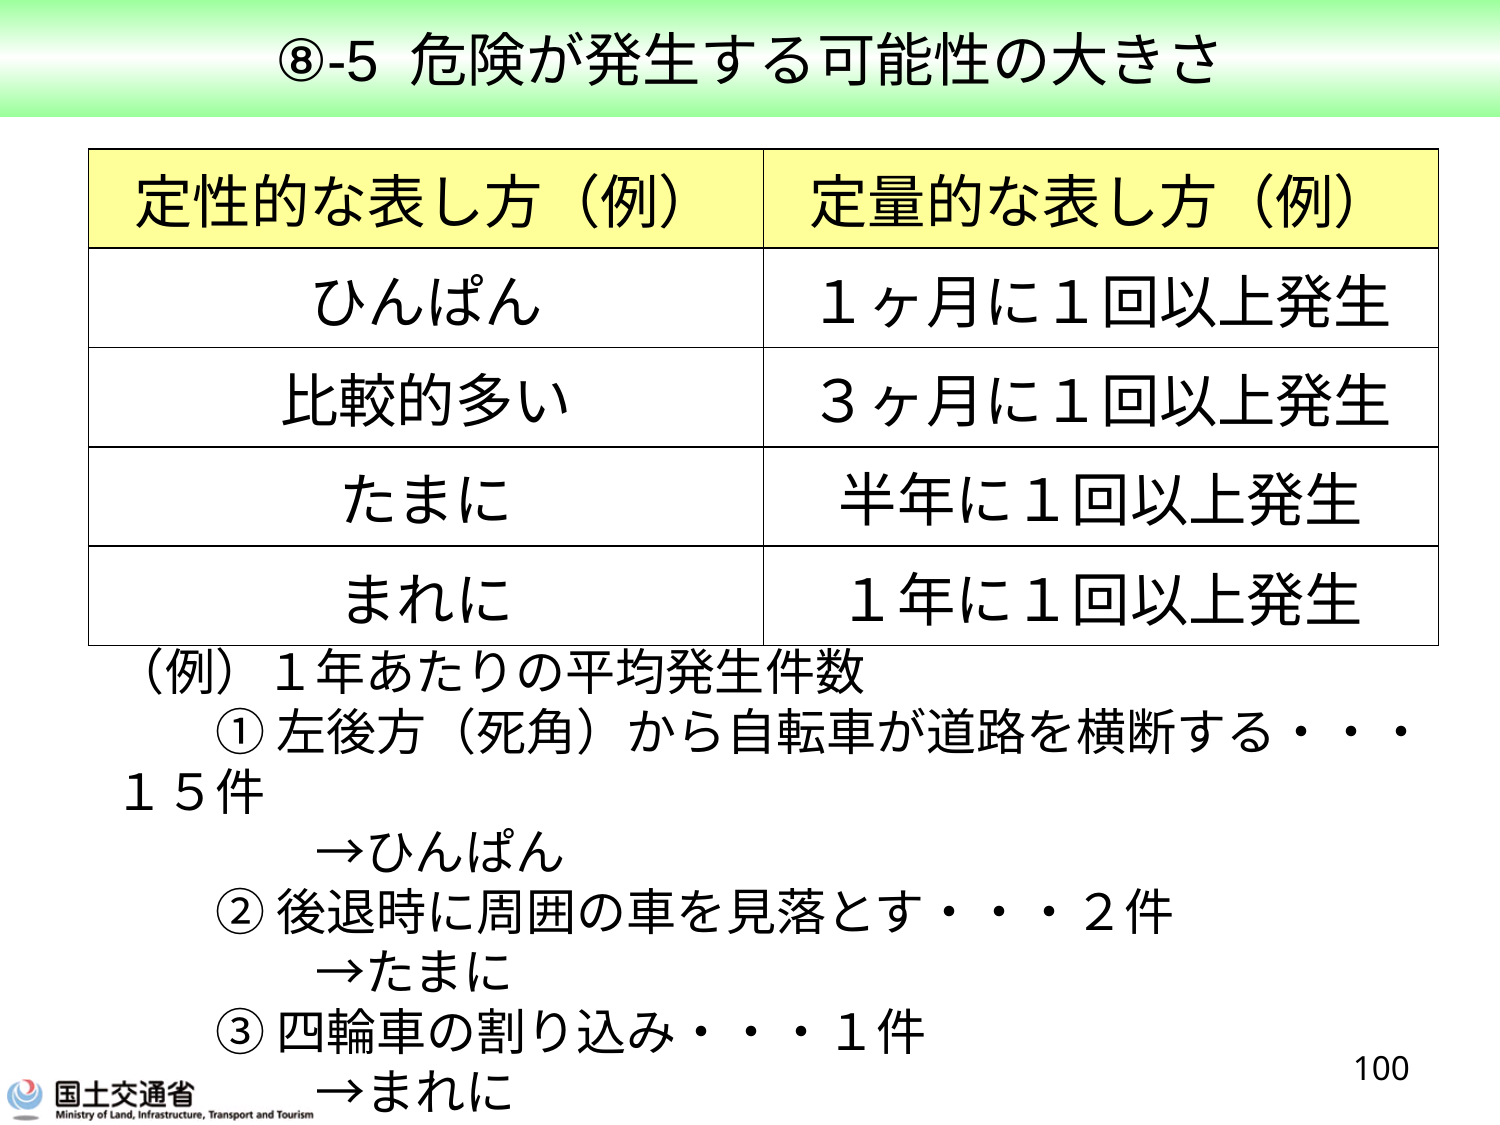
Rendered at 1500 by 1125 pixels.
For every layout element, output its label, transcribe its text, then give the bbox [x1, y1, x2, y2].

table_cell １年に１回以上発生 [764, 547, 1438, 645]
table_cell たまに [89, 448, 763, 545]
slide_number 100 [1074, 1024, 1426, 1101]
table_cell １ヶ月に１回以上発生 [764, 249, 1438, 347]
table_cell 比較的多い [89, 348, 763, 446]
text_box ⑧-5 危険が発生する可能性の大きさ [0, 0, 1500, 117]
table_cell 半年に１回以上発生 [764, 448, 1438, 545]
table_cell まれに [89, 547, 763, 645]
table_header 定量的な表し方（例） [764, 150, 1438, 247]
table_header 定性的な表し方（例） [89, 150, 763, 247]
picture [6, 1078, 315, 1121]
table_cell ３ヶ月に１回以上発生 [764, 348, 1438, 446]
text_box （例）１年あたりの平均発生件数 ① 左後方（死角）から自転車が道路を横断する・・・１５件 →ひんぱん ② 後退時に周囲の車を見落とす・・・２件 →たまに ③ 四輪車の割り込み・・・１件 →まれに [100, 633, 1459, 1125]
table_cell ひんぱん [89, 249, 763, 347]
